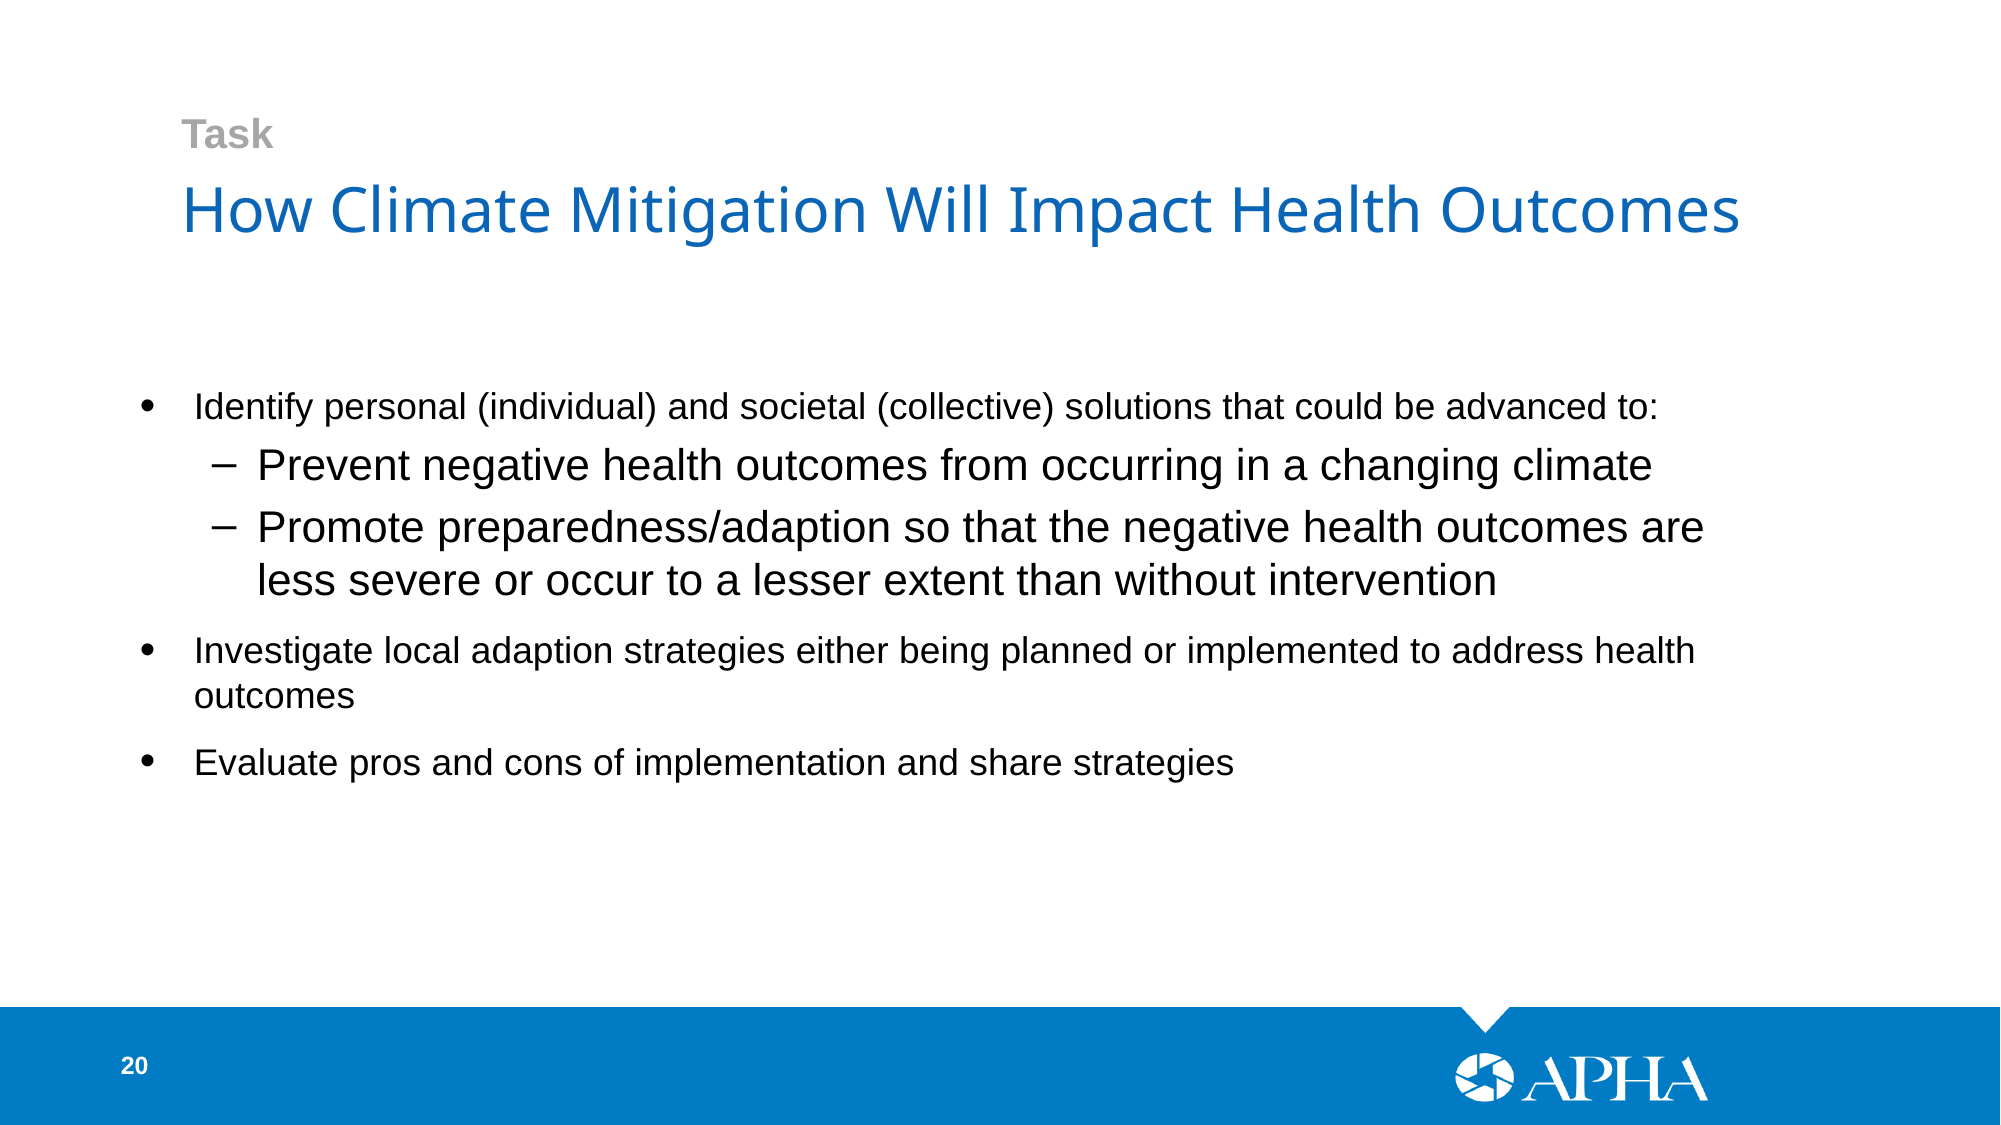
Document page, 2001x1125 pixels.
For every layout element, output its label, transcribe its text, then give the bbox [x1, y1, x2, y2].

picture [0, 1007, 2000, 1125]
list Identify personal (individual) and societal (collective) solutions that could be advanced to: Prevent negative health outcomes from occurring in a changing climate Promote preparedness/adaption so that the negative health outcomes are less severe or occur to a lesser extent than without intervention Investigate local adaption strategies either being planned or implemented to address health outcomes Evaluate pros and cons of implementation and share strategies [125, 375, 1792, 888]
slide_number 20 [106, 1042, 573, 1103]
list Task [166, 99, 1834, 162]
list How Climate Mitigation Will Impact Health Outcomes [166, 162, 1834, 250]
